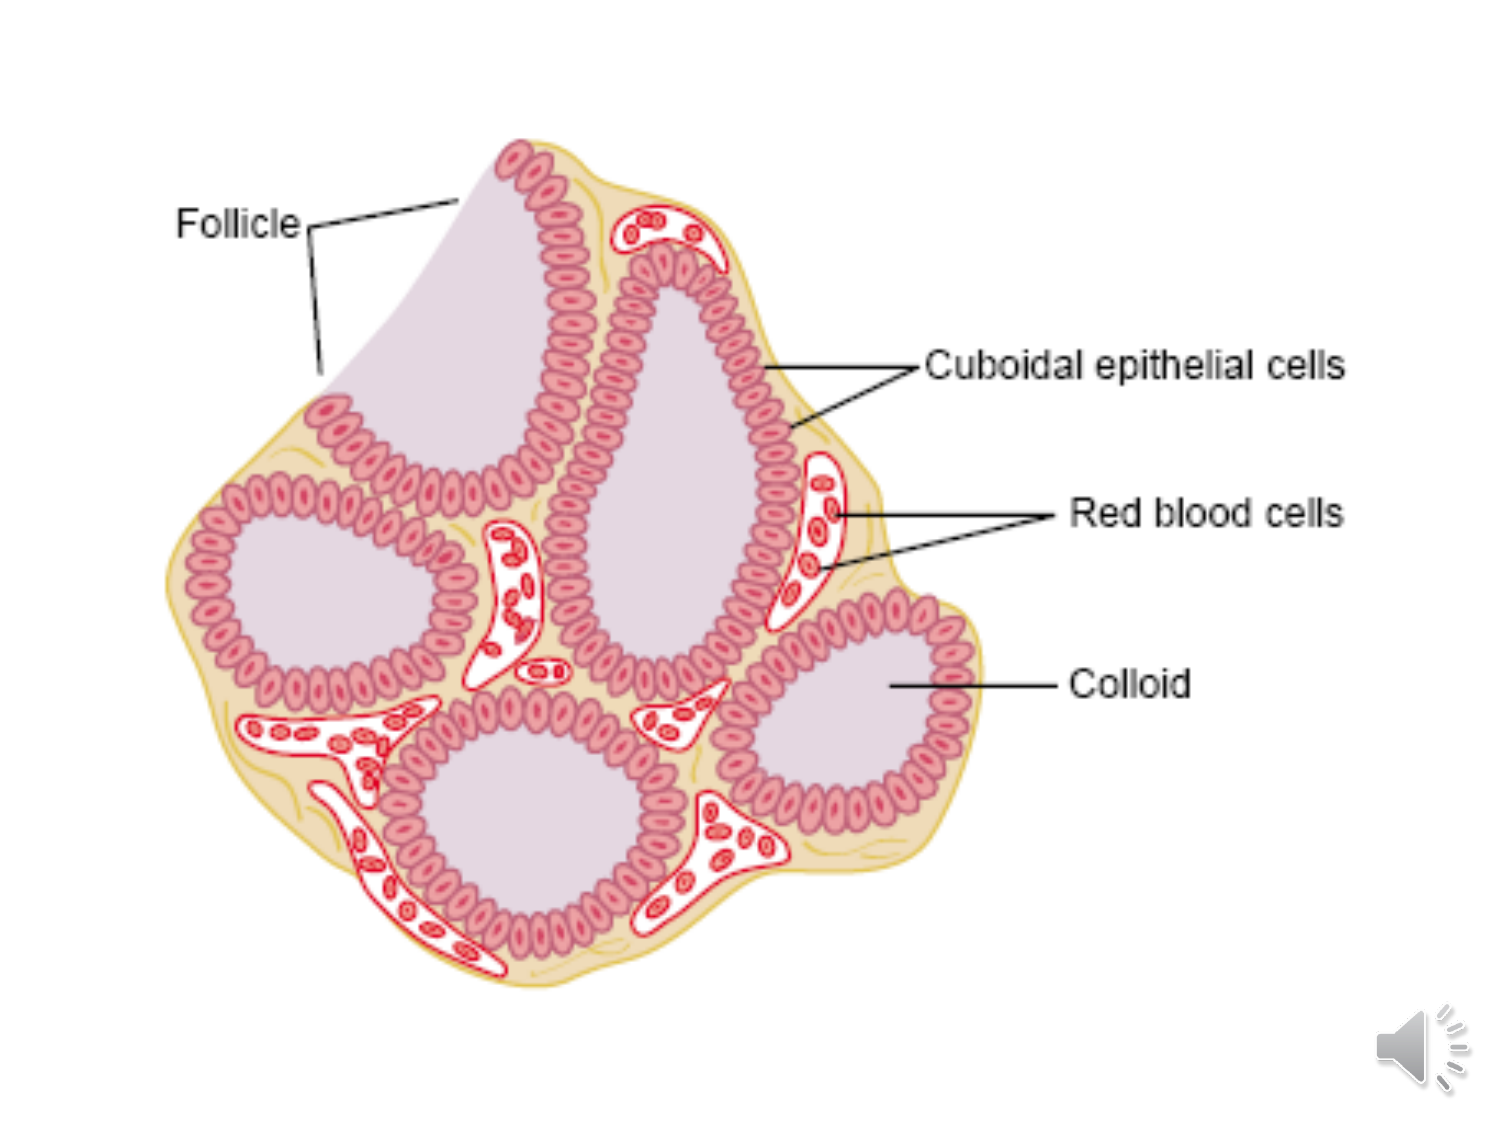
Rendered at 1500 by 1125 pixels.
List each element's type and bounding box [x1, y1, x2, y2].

picture [137, 91, 1475, 1100]
